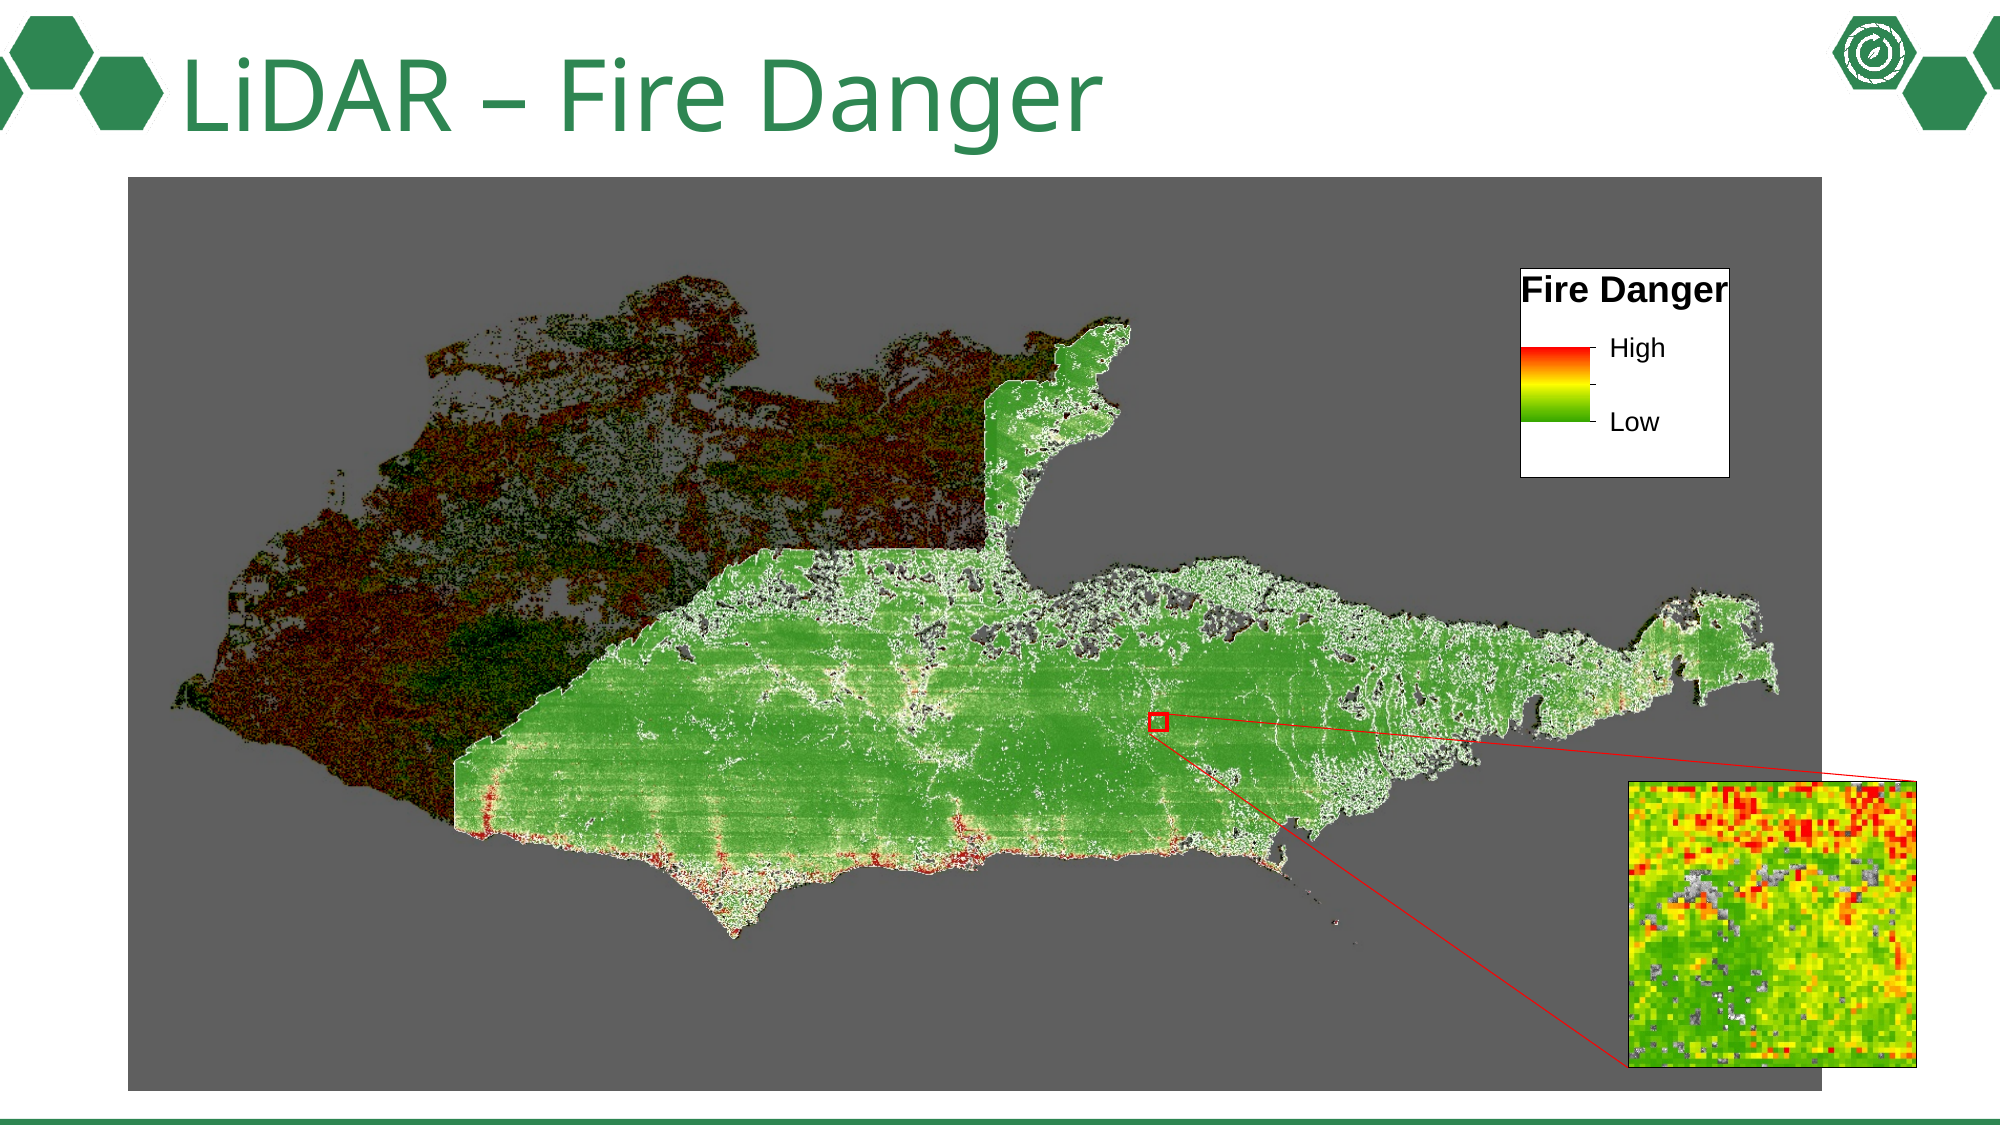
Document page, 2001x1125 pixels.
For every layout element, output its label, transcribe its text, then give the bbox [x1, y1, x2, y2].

picture [0, 0, 2000, 1118]
title LiDAR – Fire Danger [164, 59, 1843, 139]
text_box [1149, 733, 1628, 1068]
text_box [1167, 714, 1917, 782]
